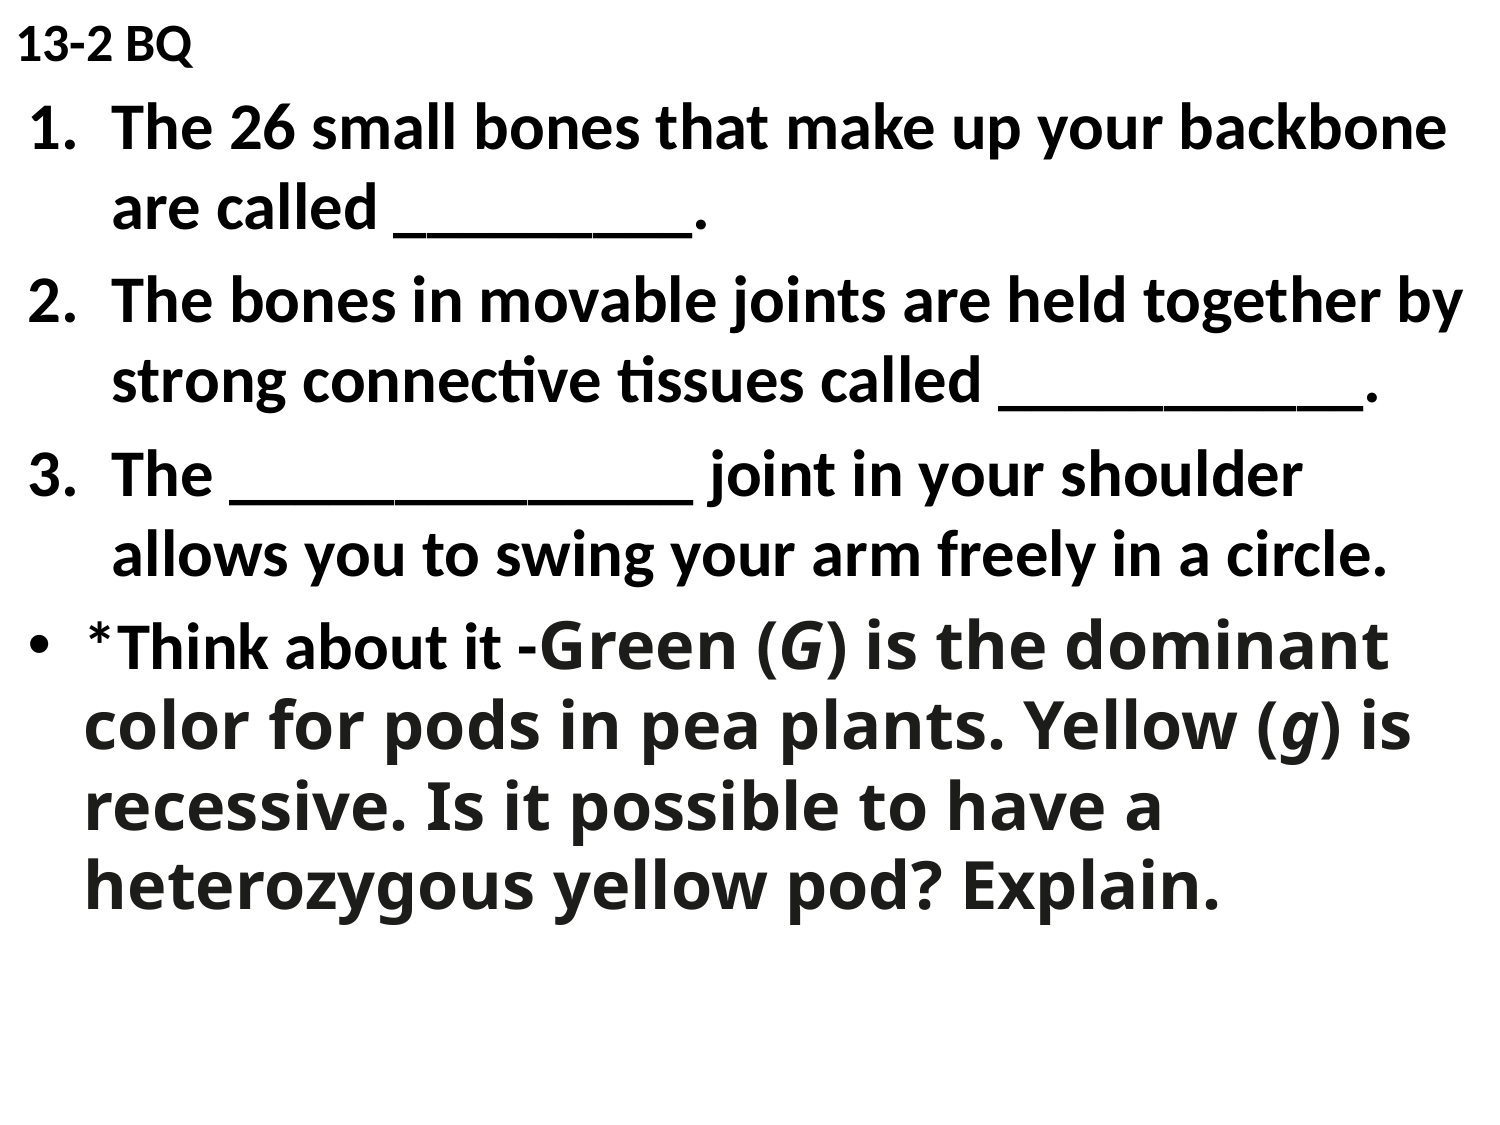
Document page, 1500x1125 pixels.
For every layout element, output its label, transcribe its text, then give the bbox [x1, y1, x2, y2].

title 13-2 BQ [0, 0, 1351, 80]
list The 26 small bones that make up your backbone are called _________. The bones in movable joints are held together by strong connective tissues called ___________. The ______________ joint in your shoulder allows you to swing your arm freely in a circle. *Think about it -Green (G) is the dominant color for pods in pea plants. Yellow (g) is recessive. Is it possible to have a heterozygous yellow pod? Explain. [12, 75, 1488, 1100]
